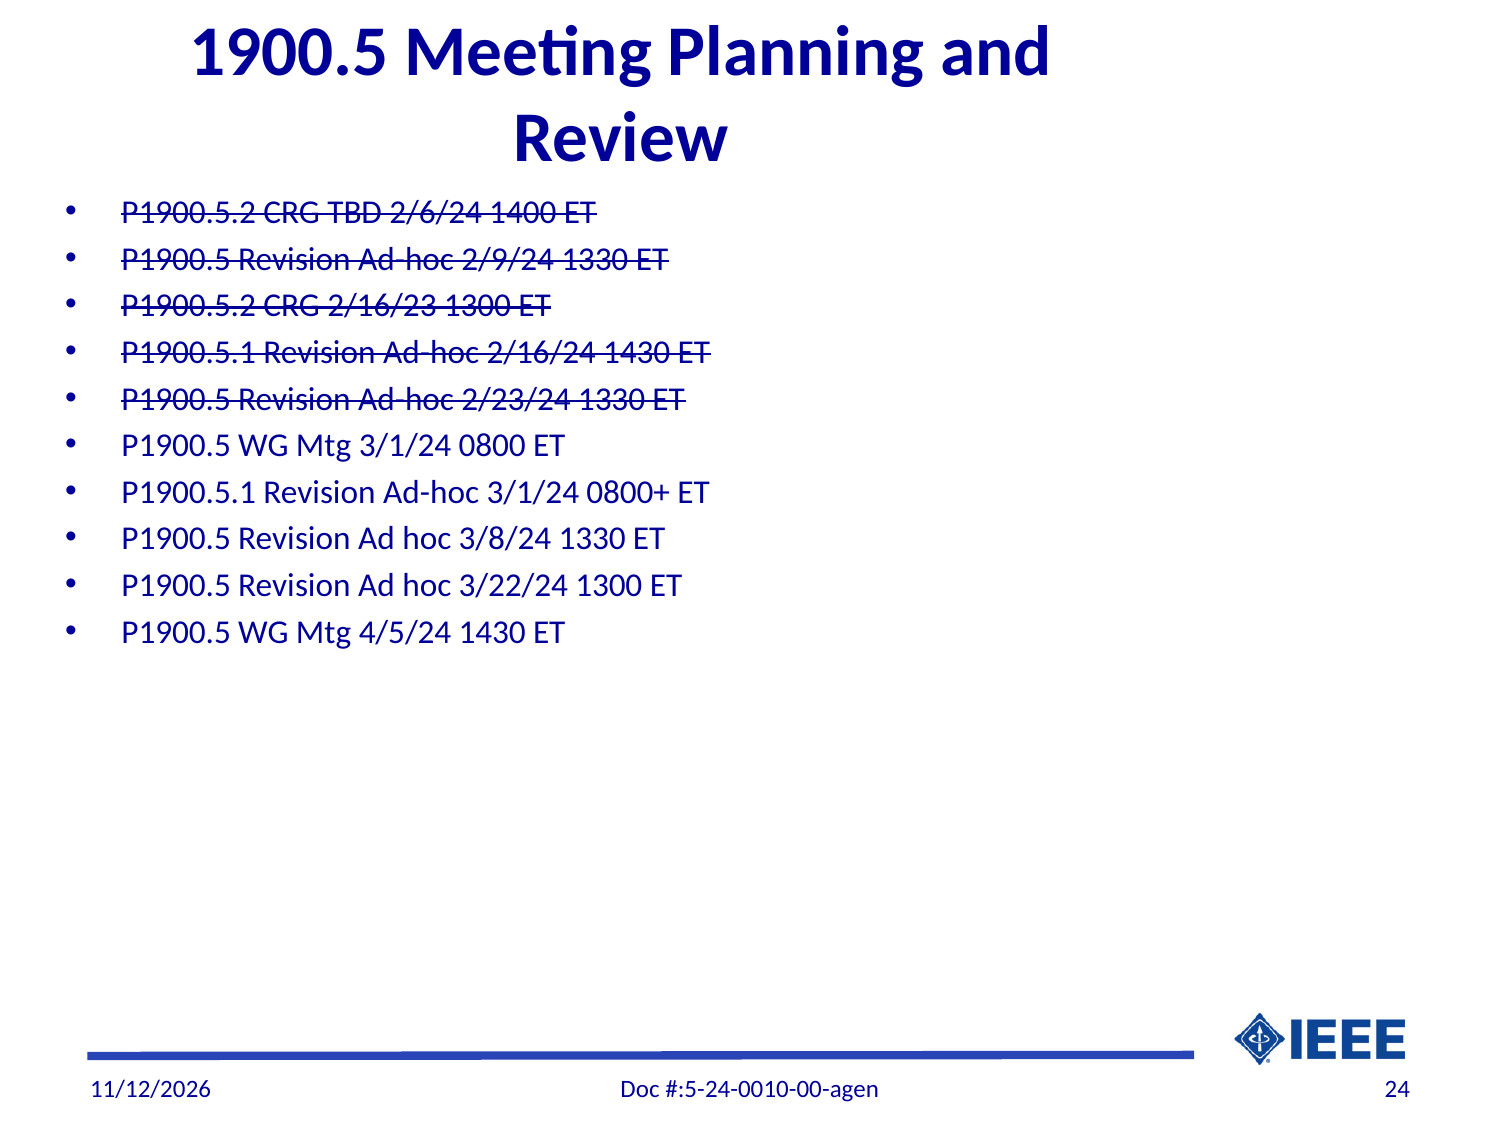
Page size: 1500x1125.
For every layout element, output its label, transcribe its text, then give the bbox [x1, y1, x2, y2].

title 1900.5 Meeting Planning and Review [79, 0, 1163, 182]
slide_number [75, 1057, 425, 1118]
slide_number 24 [1074, 1057, 1425, 1118]
picture [1231, 1011, 1406, 1057]
footer Doc #:5-24-0010-00-agen [512, 1057, 988, 1118]
list P1900.5.2 CRG TBD 2/6/24 1400 ET P1900.5 Revision Ad-hoc 2/9/24 1330 ET P1900.5.2 CRG 2/16/23 1300 ET P1900.5.1 Revision Ad-hoc 2/16/24 1430 ET P1900.5 Revision Ad-hoc 2/23/24 1330 ET P1900.5 WG Mtg 3/1/24 0800 ET P1900.5.1 Revision Ad-hoc 3/1/24 0800+ ET P1900.5 Revision Ad hoc 3/8/24 1330 ET P1900.5 Revision Ad hoc 3/22/24 1300 ET P1900.5 WG Mtg 4/5/24 1430 ET [50, 182, 1325, 1033]
